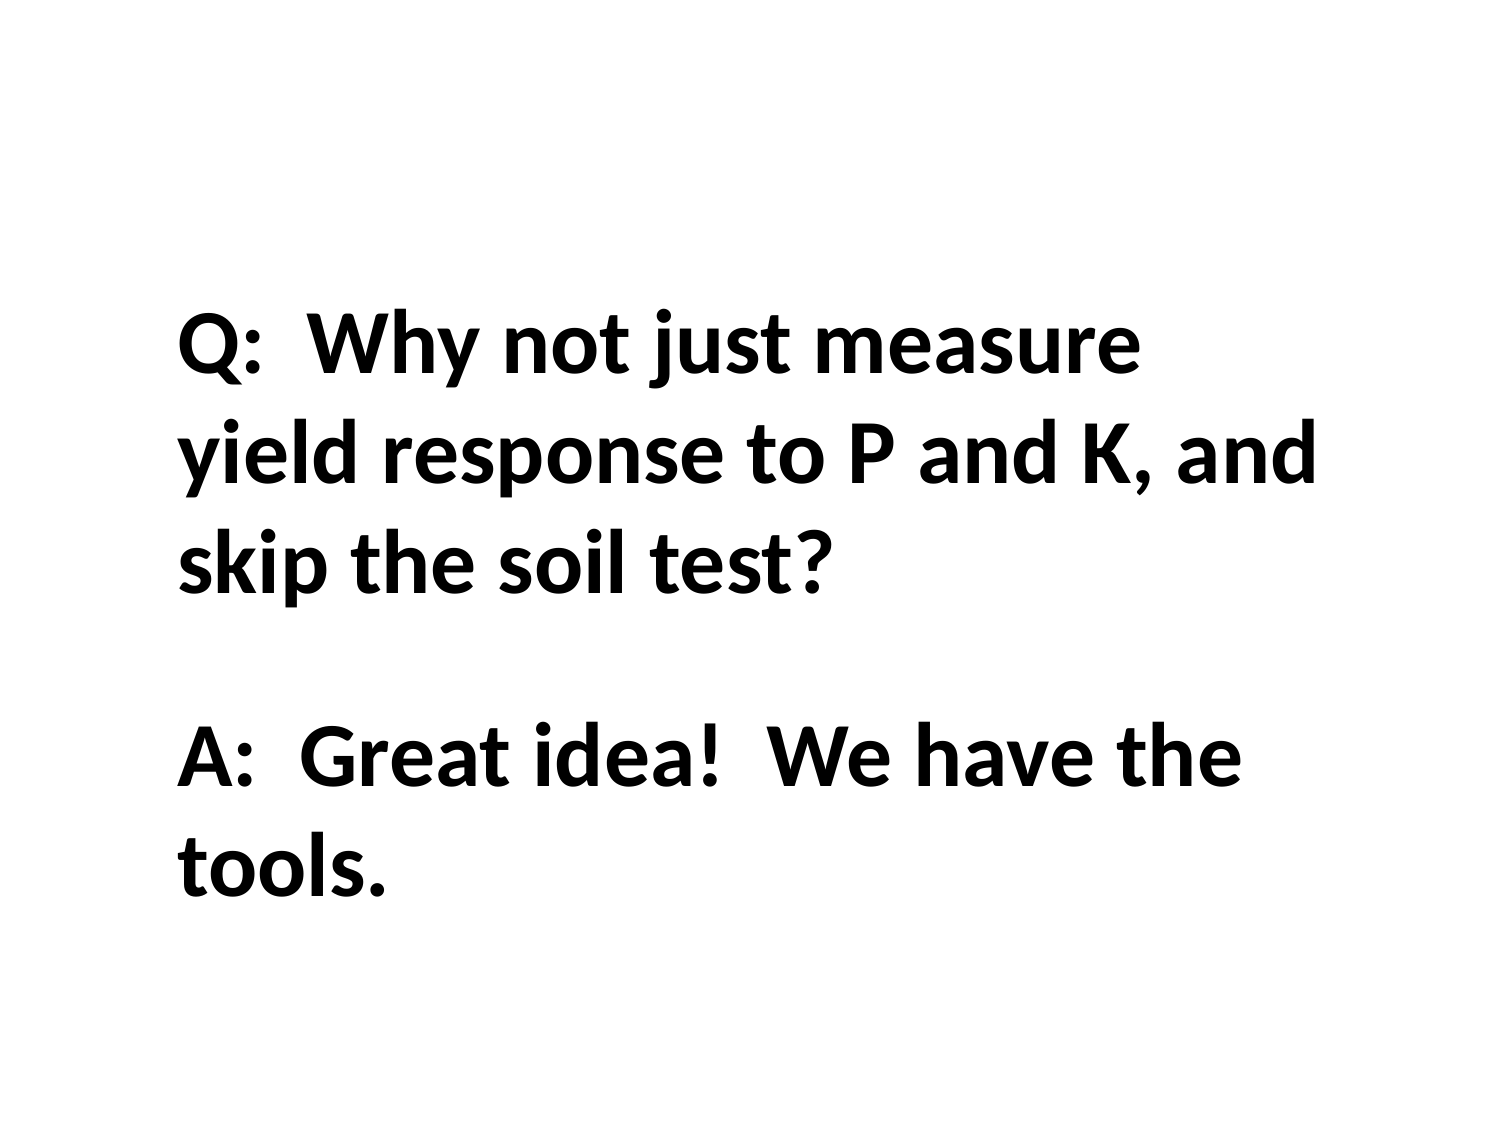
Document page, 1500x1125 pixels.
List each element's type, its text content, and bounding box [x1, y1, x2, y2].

text_box Q: Why not just measure yield response to P and K, and skip the soil test? [162, 274, 1350, 620]
text_box A: Great idea! We have the tools. [162, 687, 1350, 923]
